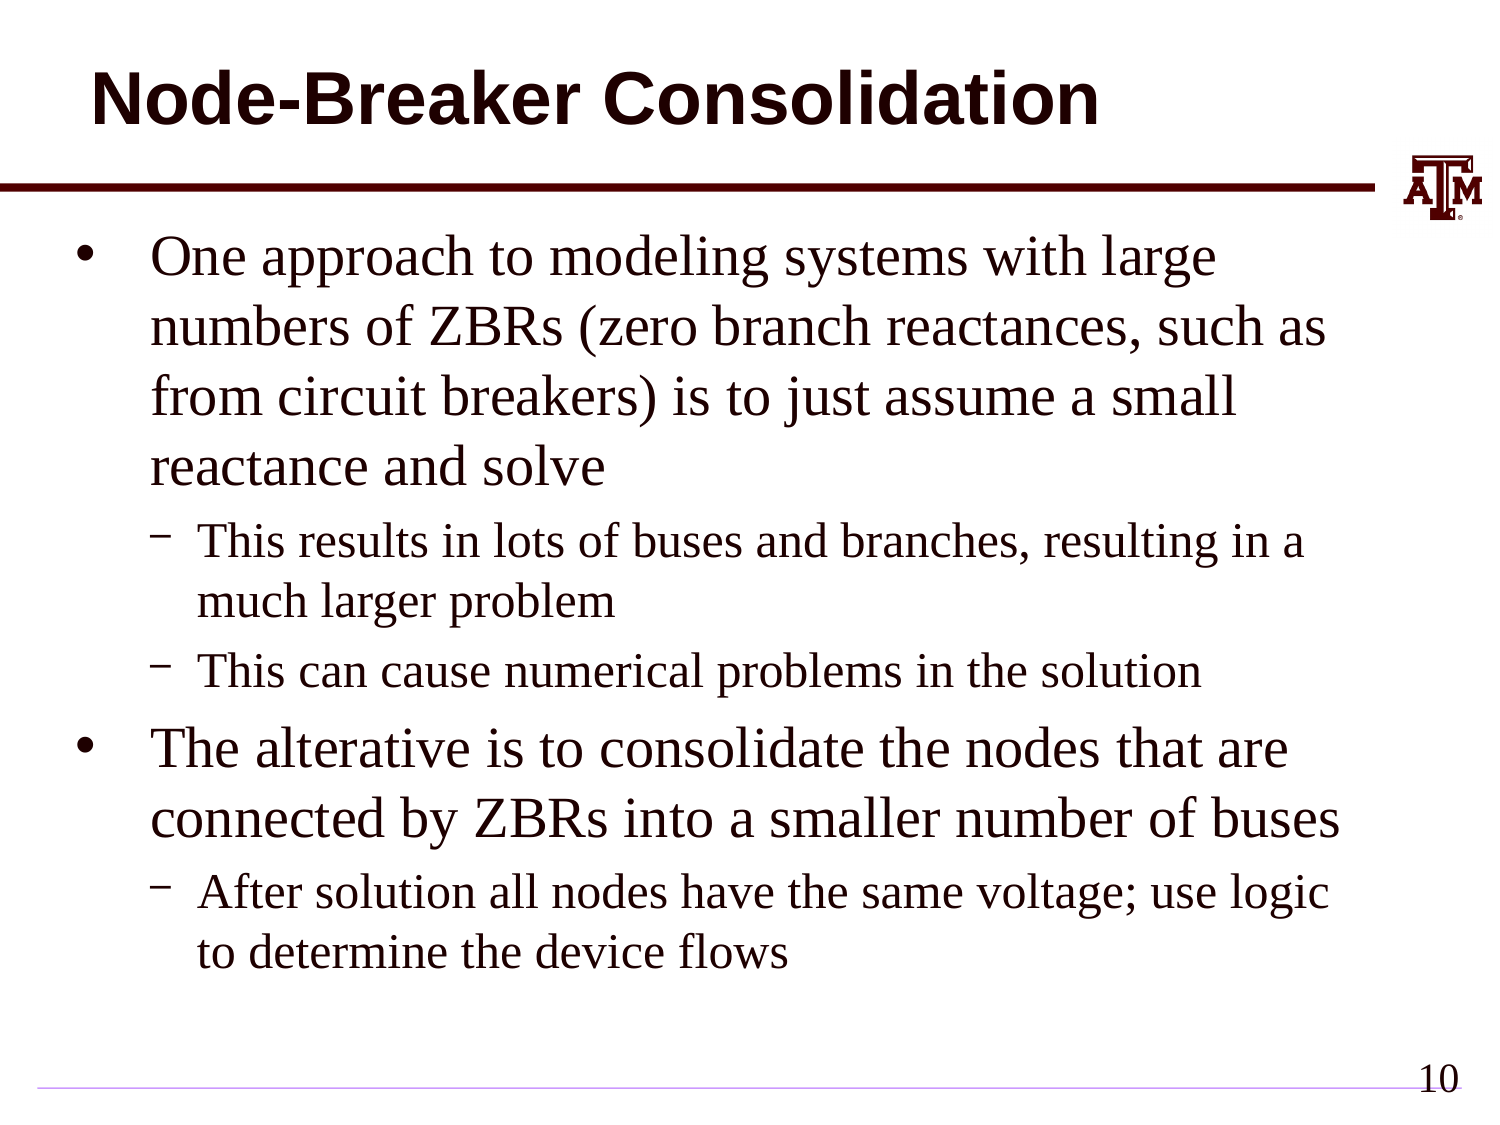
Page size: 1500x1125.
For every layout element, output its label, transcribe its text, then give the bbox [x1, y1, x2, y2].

title Node-Breaker Consolidation [74, 12, 1388, 188]
picture [1392, 137, 1493, 238]
list One approach to modeling systems with large numbers of ZBRs (zero branch reactances, such as from circuit breakers) is to just assume a small reactance and solve This results in lots of buses and branches, resulting in a much larger problem This can cause numerical problems in the solution The alterative is to consolidate the nodes that are connected by ZBRs into a smaller number of buses After solution all nodes have the same voltage; use logic to determine the device flows [59, 209, 1373, 823]
